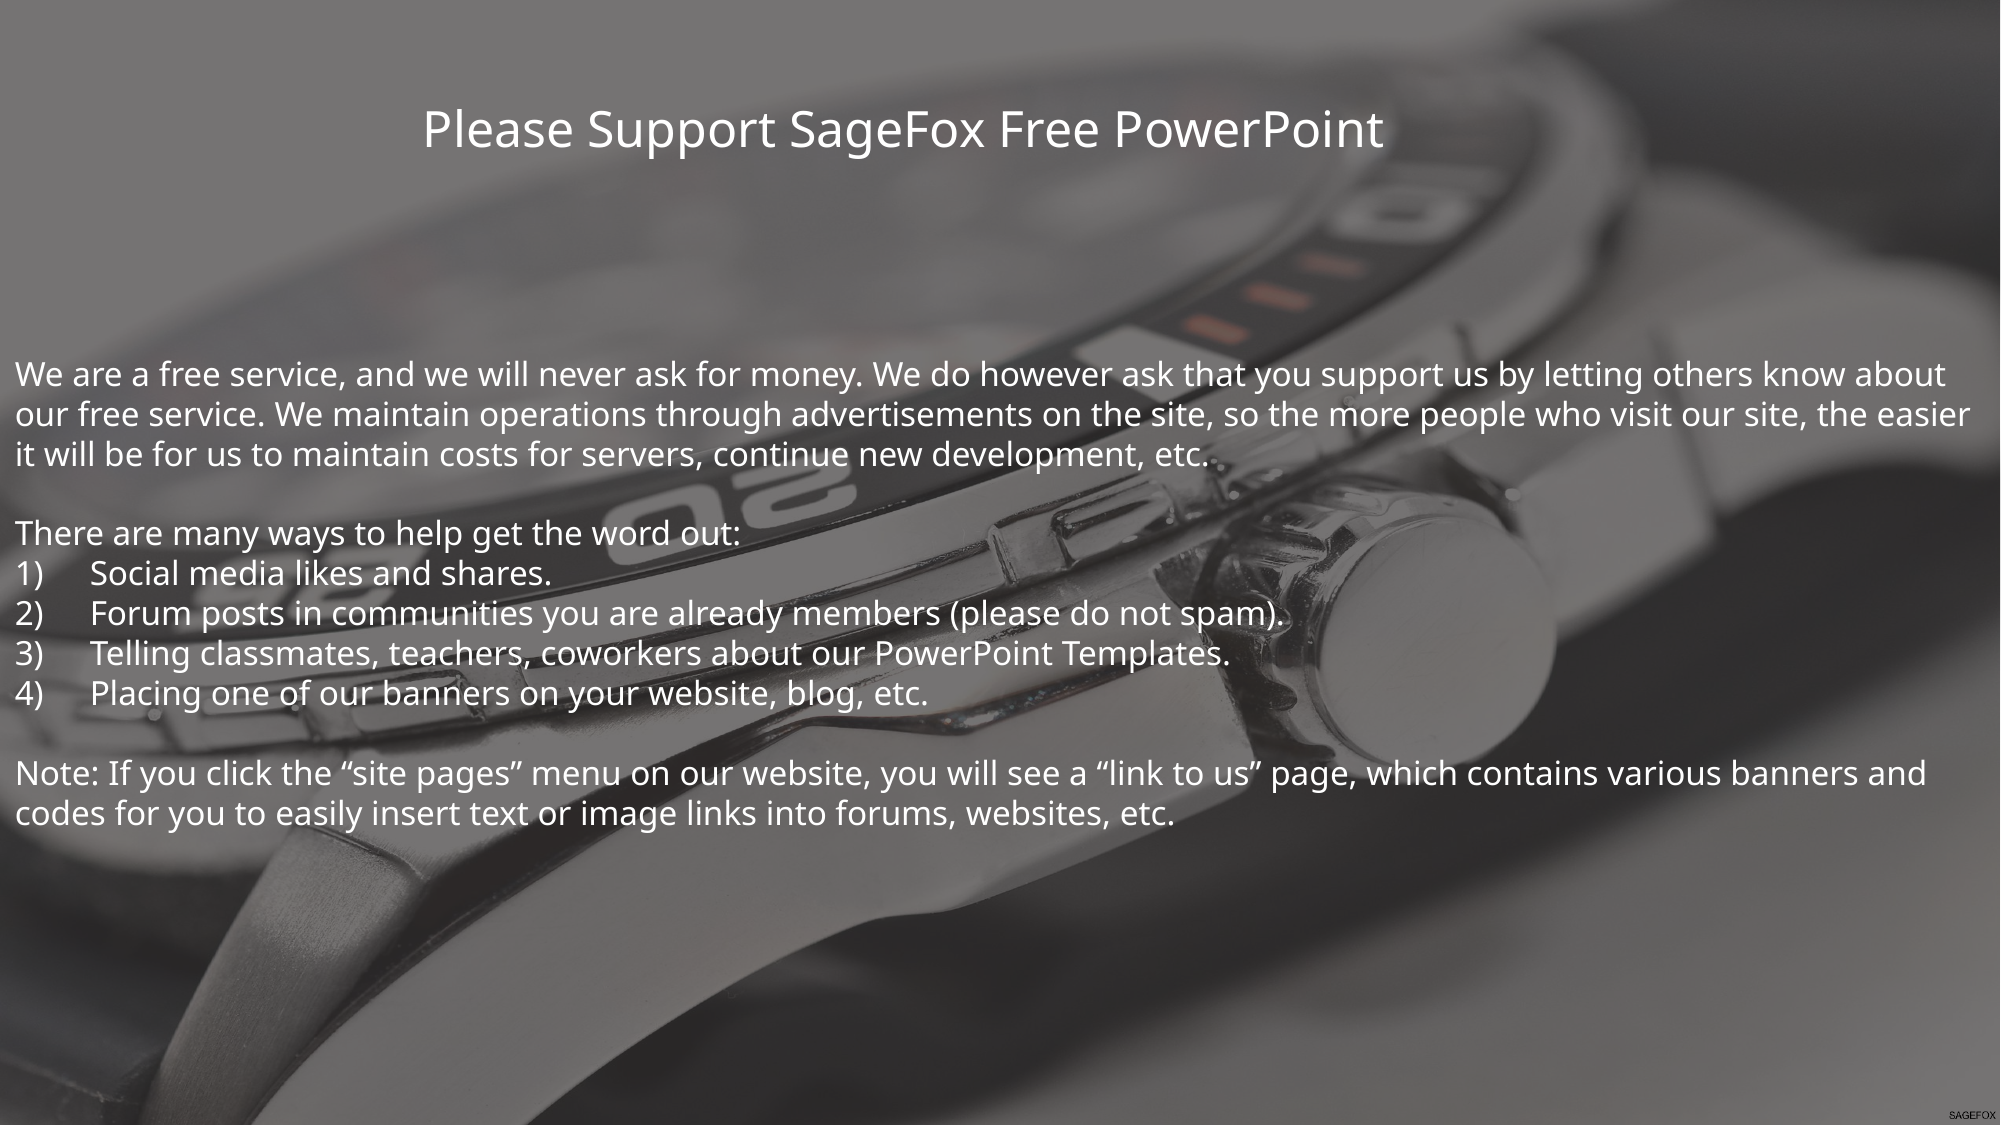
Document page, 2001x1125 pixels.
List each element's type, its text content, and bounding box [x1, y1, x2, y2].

text_box We are a free service, and we will never ask for money. We do however ask that you support us by letting others know about our free service. We maintain operations through advertisements on the site, so the more people who visit our site, the easier it will be for us to maintain costs for servers, continue new development, etc. There are many ways to help get the word out: Social media likes and shares. Forum posts in communities you are already members (please do not spam). Telling classmates, teachers, coworkers about our PowerPoint Templates. Placing one of our banners on your website, blog, etc. Note: If you click the “site pages” menu on our website, you will see a “link to us” page, which contains various banners and codes for you to easily insert text or image links into forums, websites, etc. [0, 0, 2000, 1125]
title Please Support SageFox Free PowerPoint [363, 72, 1444, 190]
